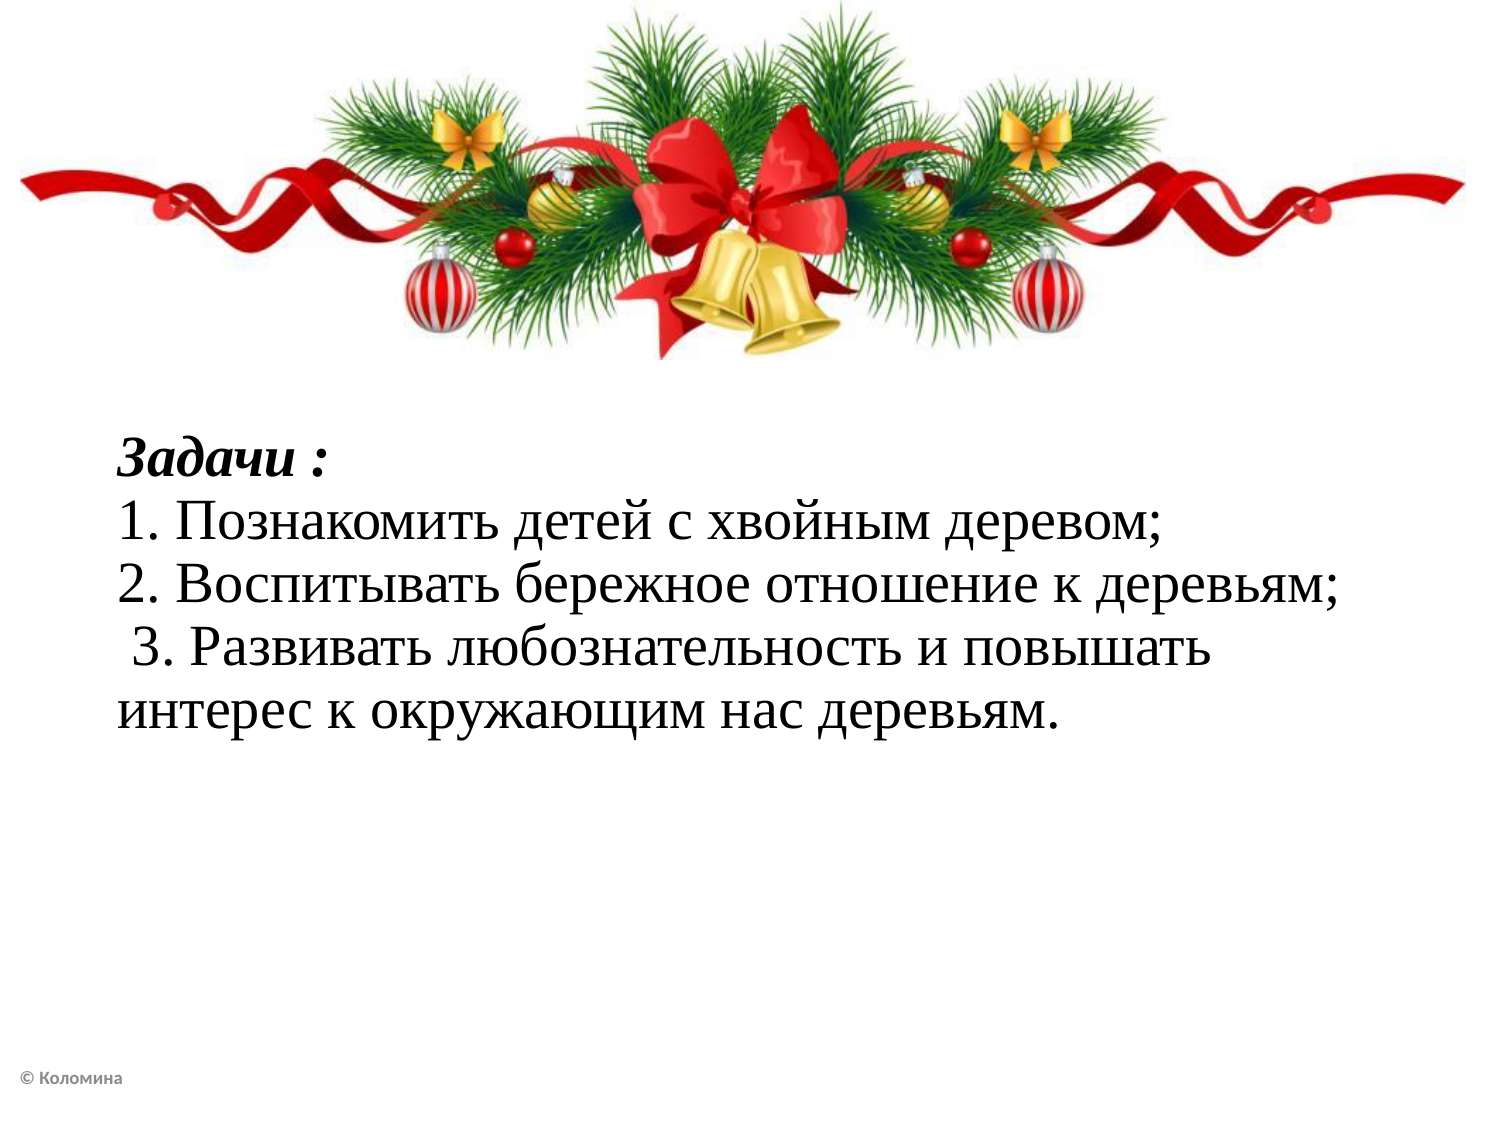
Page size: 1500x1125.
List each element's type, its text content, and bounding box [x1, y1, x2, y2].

picture [20, 0, 1466, 360]
title Задачи : 1. Познакомить детей с хвойным деревом; 2. Воспитывать бережное отношение к деревьям; 3. Развивать любознательность и повышать интерес к окружающим нас деревьям. [102, 371, 1397, 749]
